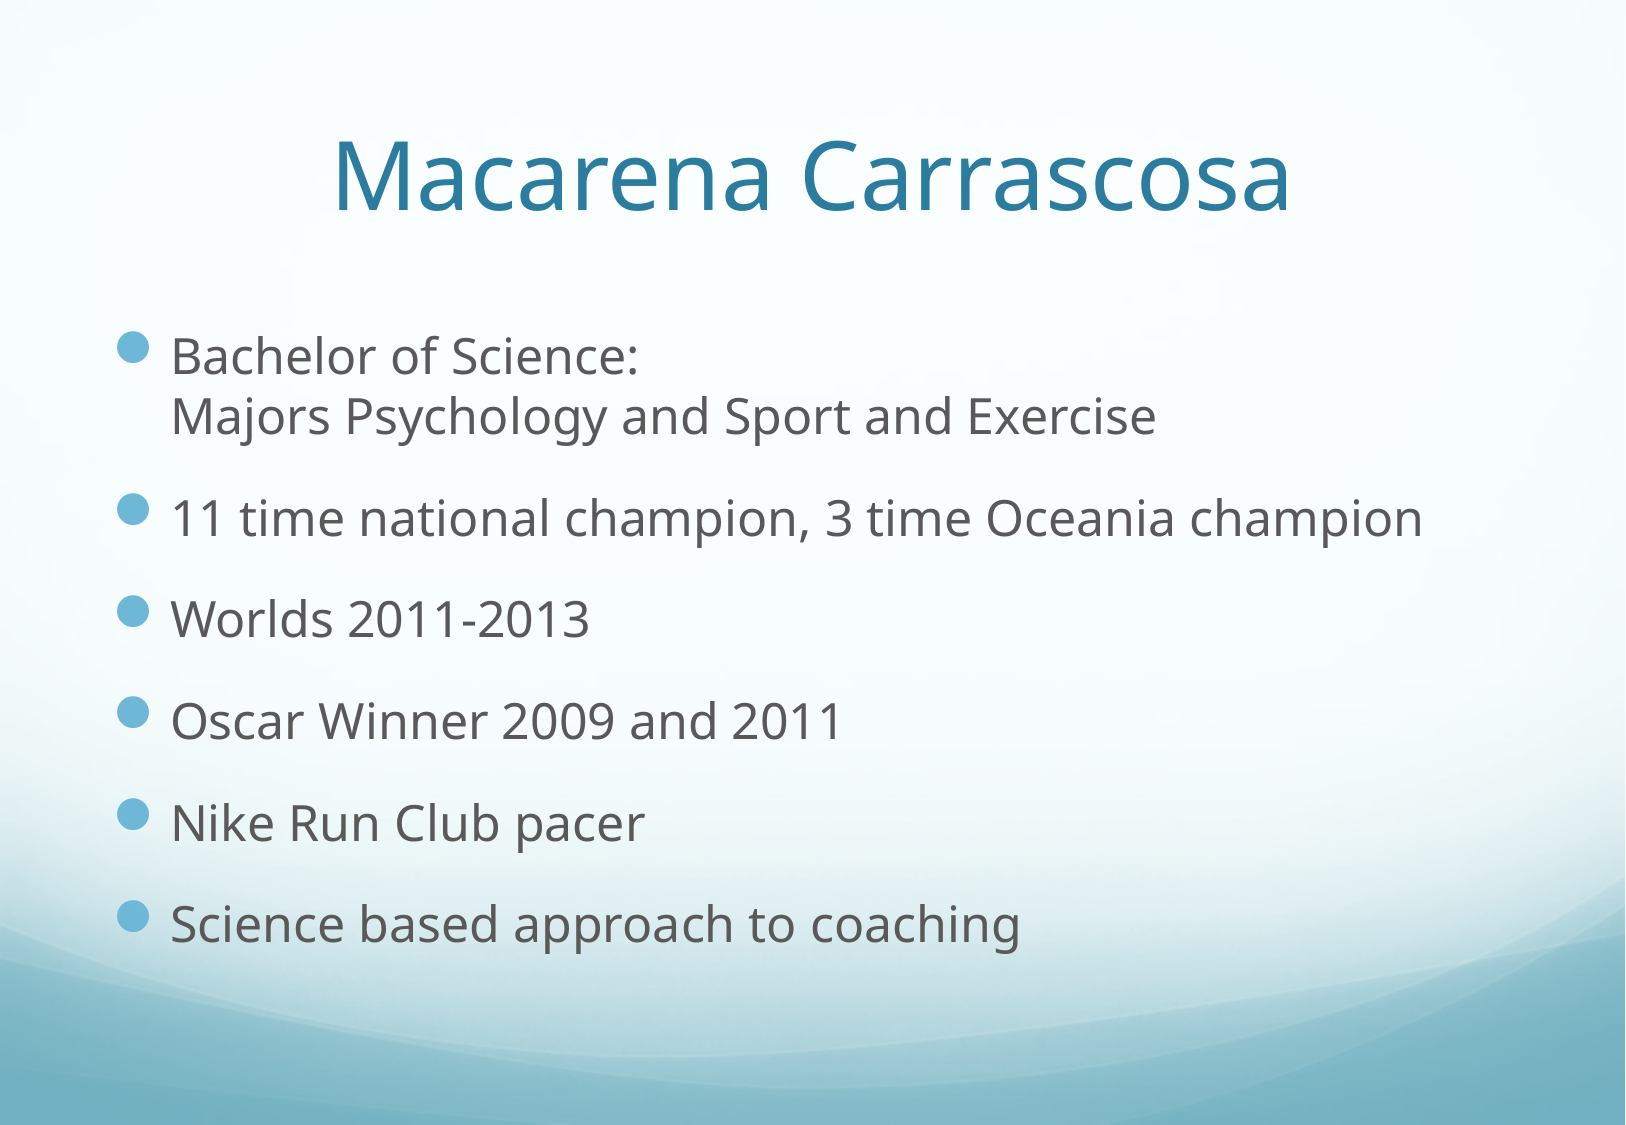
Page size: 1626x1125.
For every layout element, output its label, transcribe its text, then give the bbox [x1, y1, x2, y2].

title Macarena Carrascosa [97, 17, 1527, 237]
list Bachelor of Science: Majors Psychology and Sport and Exercise 11 time national champion, 3 time Oceania champion Worlds 2011-2013 Oscar Winner 2009 and 2011 Nike Run Club pacer Science based approach to coaching [97, 316, 1527, 1030]
